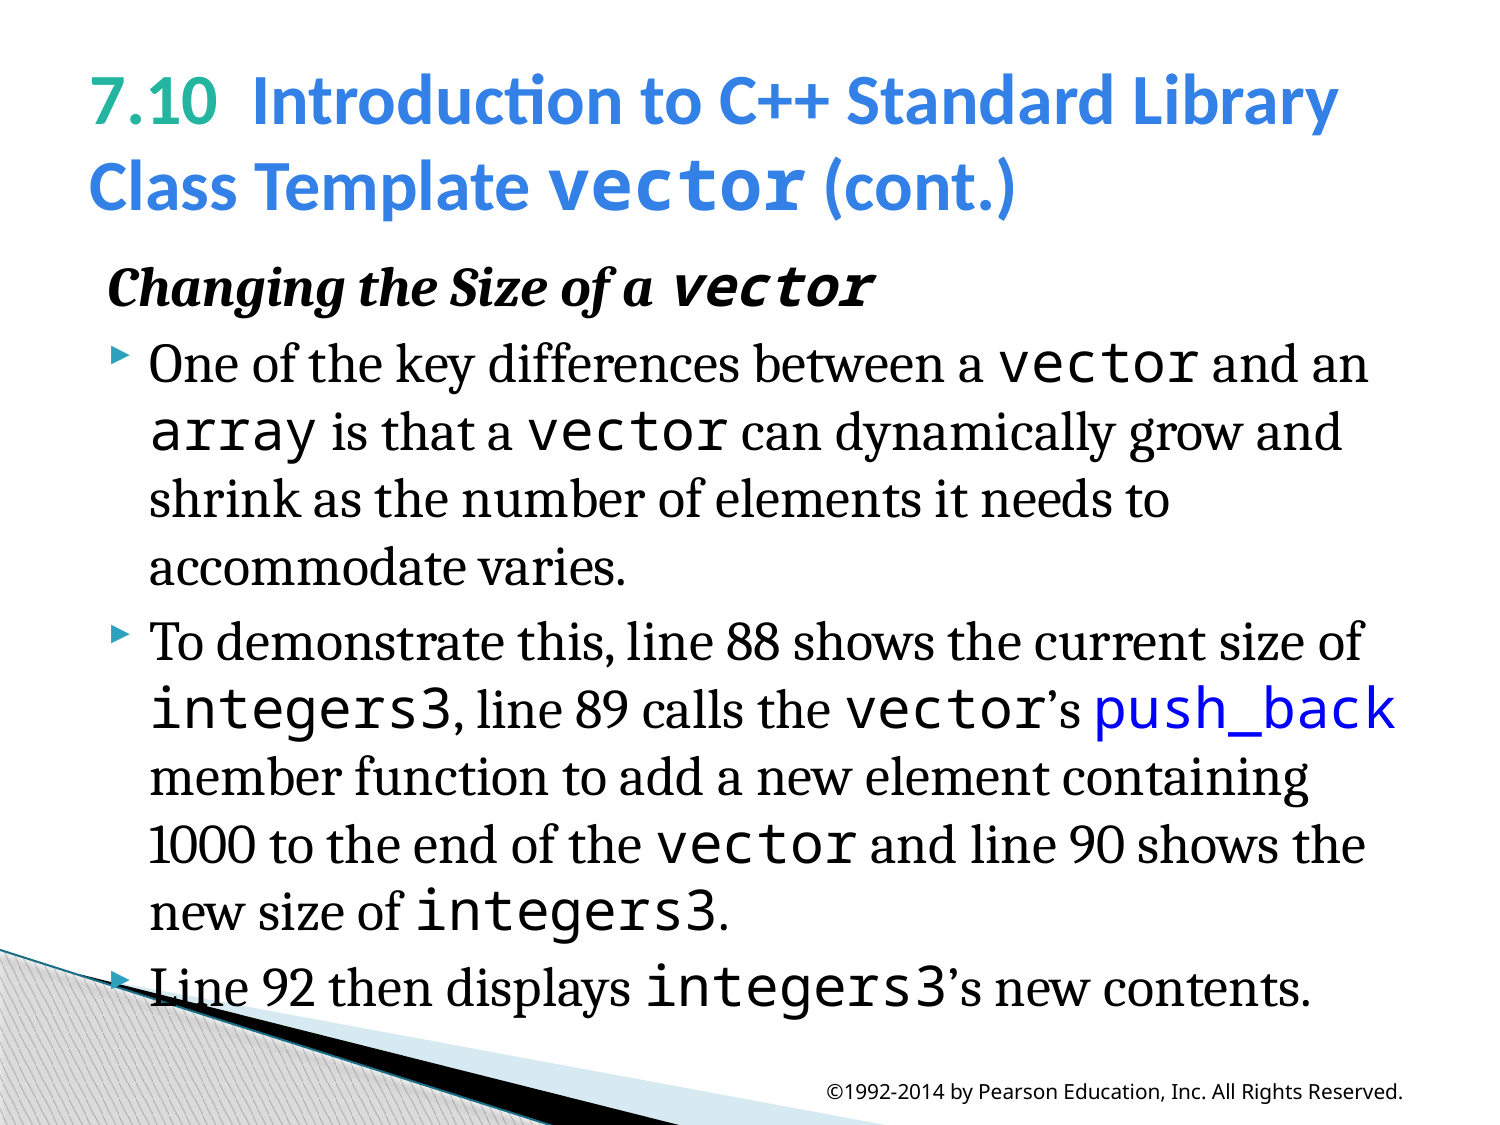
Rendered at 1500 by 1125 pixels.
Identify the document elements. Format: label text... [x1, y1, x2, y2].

footer ©1992-2014 by Pearson Education, Inc. All Rights Reserved. [650, 1051, 1419, 1112]
title 7.10 Introduction to C++ Standard Library Class Template vector (cont.) [75, 45, 1425, 233]
list Changing the Size of a vector One of the key differences between a vector and an array is that a vector can dynamically grow and shrink as the number of elements it needs to accommodate varies. To demonstrate this, line 88 shows the current size of integers3, line 89 calls the vector’s push_back member function to add a new element containing 1000 to the end of the vector and line 90 shows the new size of integers3. Line 92 then displays integers3’s new contents. [75, 242, 1425, 986]
